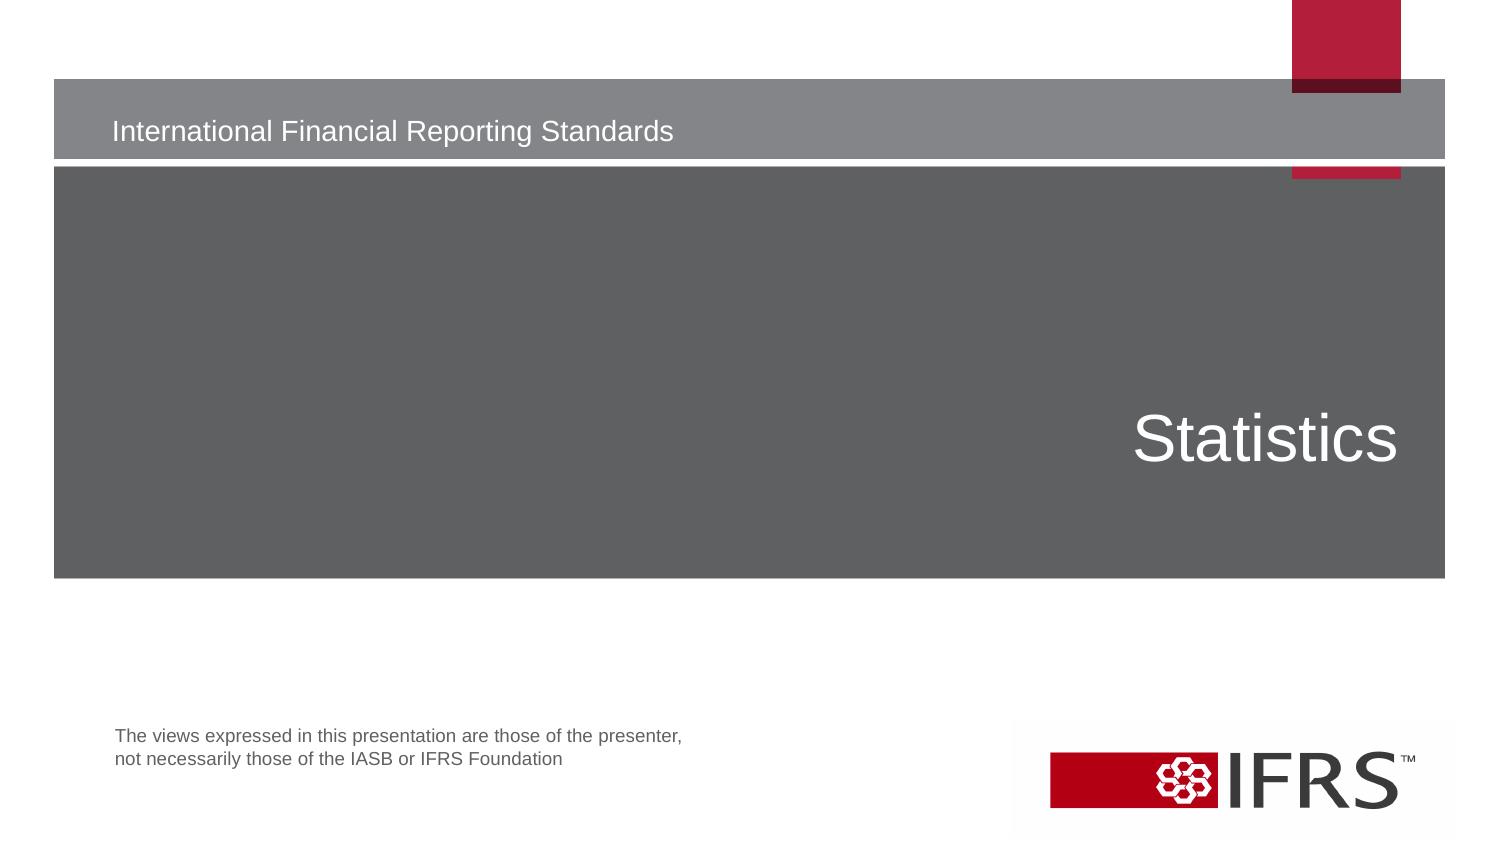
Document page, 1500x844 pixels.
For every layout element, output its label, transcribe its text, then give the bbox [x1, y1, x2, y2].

title Statistics [335, 235, 1400, 476]
picture [54, 0, 1445, 579]
picture [1011, 719, 1459, 839]
